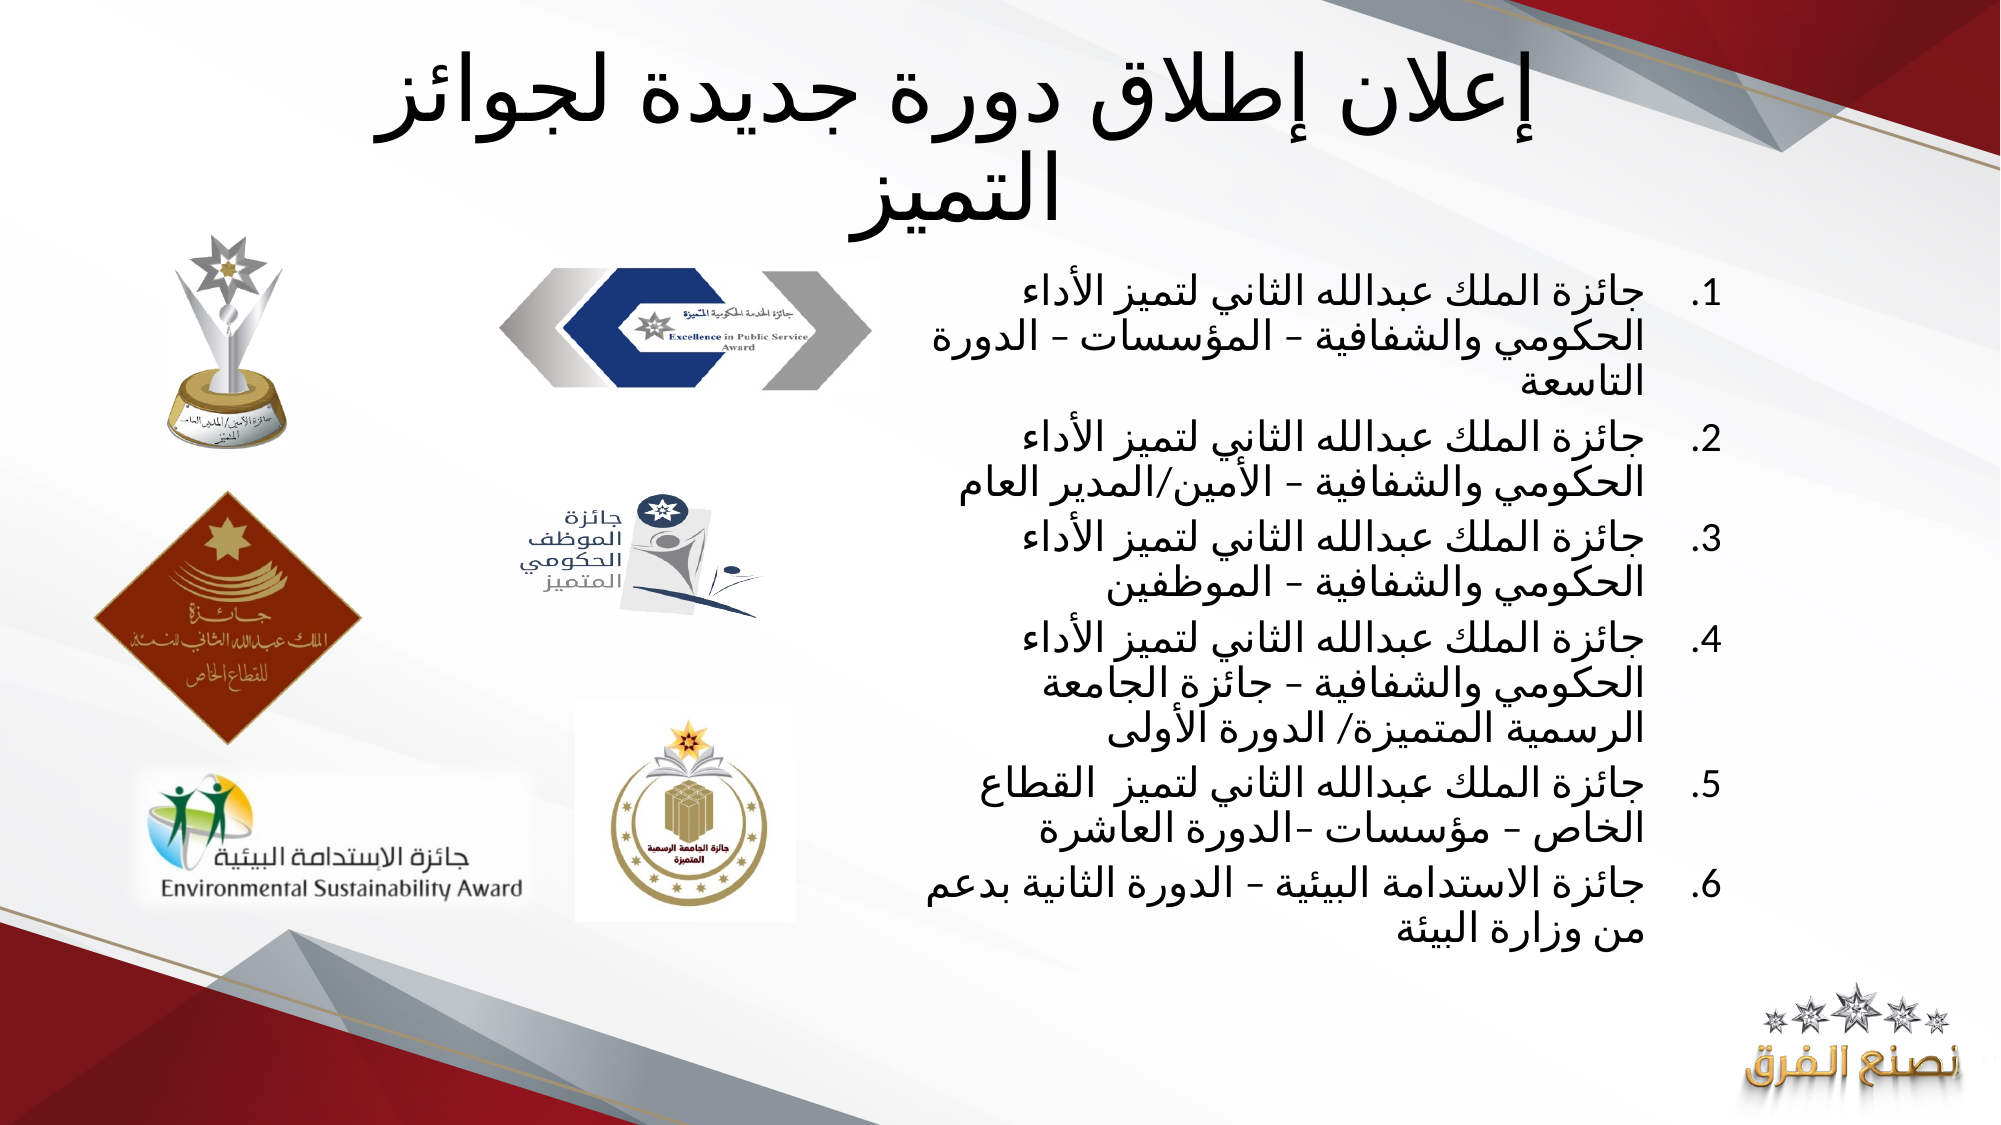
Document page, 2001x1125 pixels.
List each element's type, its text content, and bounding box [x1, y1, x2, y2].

title إعلان إطلاق دورة جديدة لجوائز التميز [246, 47, 1672, 235]
list جائزة الملك عبدالله الثاني لتميز الأداء الحكومي والشفافية – المؤسسات – الدورة التاسعة جائزة الملك عبدالله الثاني لتميز الأداء الحكومي والشفافية – الأمين/المدير العام جائزة الملك عبدالله الثاني لتميز الأداء الحكومي والشفافية – الموظفين جائزة الملك عبدالله الثاني لتميز الأداء الحكومي والشفافية – جائزة الجامعة الرسمية المتميزة/ الدورة الأولى جائزة الملك عبدالله الثاني لتميز القطاع الخاص – مؤسسات –الدورة العاشرة جائزة الاستدامة البيئية – الدورة الثانية بدعم من وزارة البيئة [898, 262, 1812, 977]
picture [0, 0, 2001, 1125]
